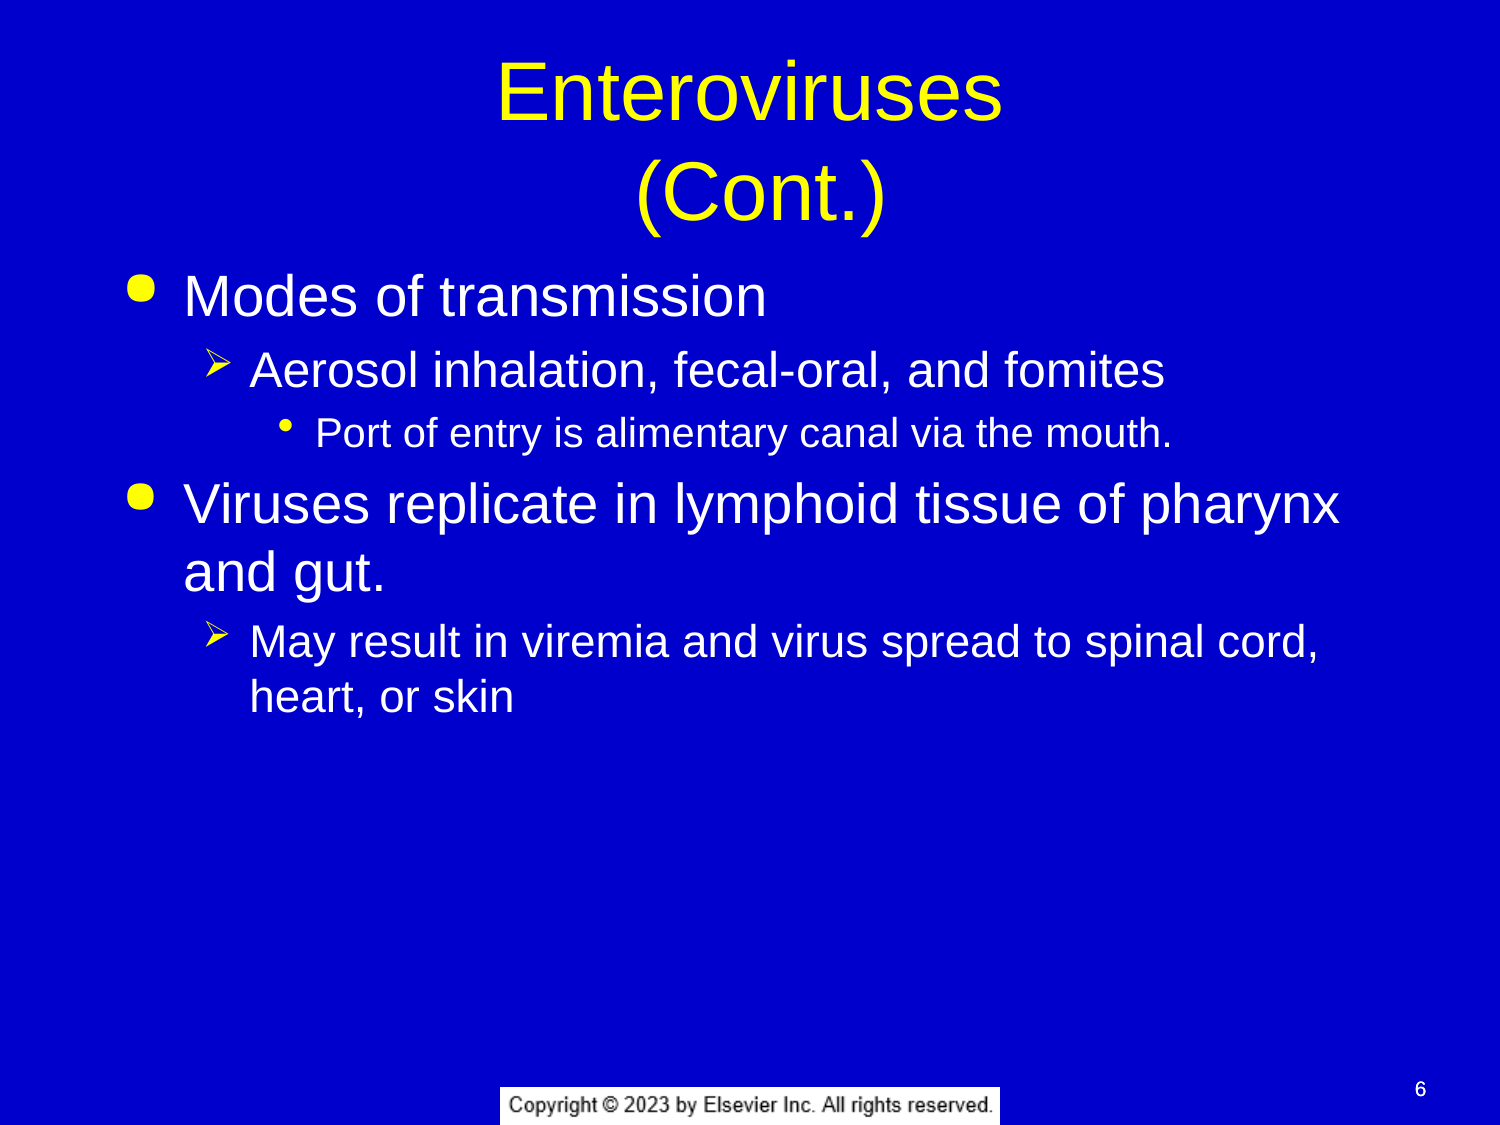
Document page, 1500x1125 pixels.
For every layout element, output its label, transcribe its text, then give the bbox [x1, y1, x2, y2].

picture [500, 1087, 1000, 1125]
title Enteroviruses (Cont.) [112, 37, 1388, 238]
list Modes of transmission Aerosol inhalation, fecal-oral, and fomites Port of entry is alimentary canal via the mouth. Viruses replicate in lymphoid tissue of pharynx and gut. May result in viremia and virus spread to spinal cord, heart, or skin [111, 249, 1388, 982]
